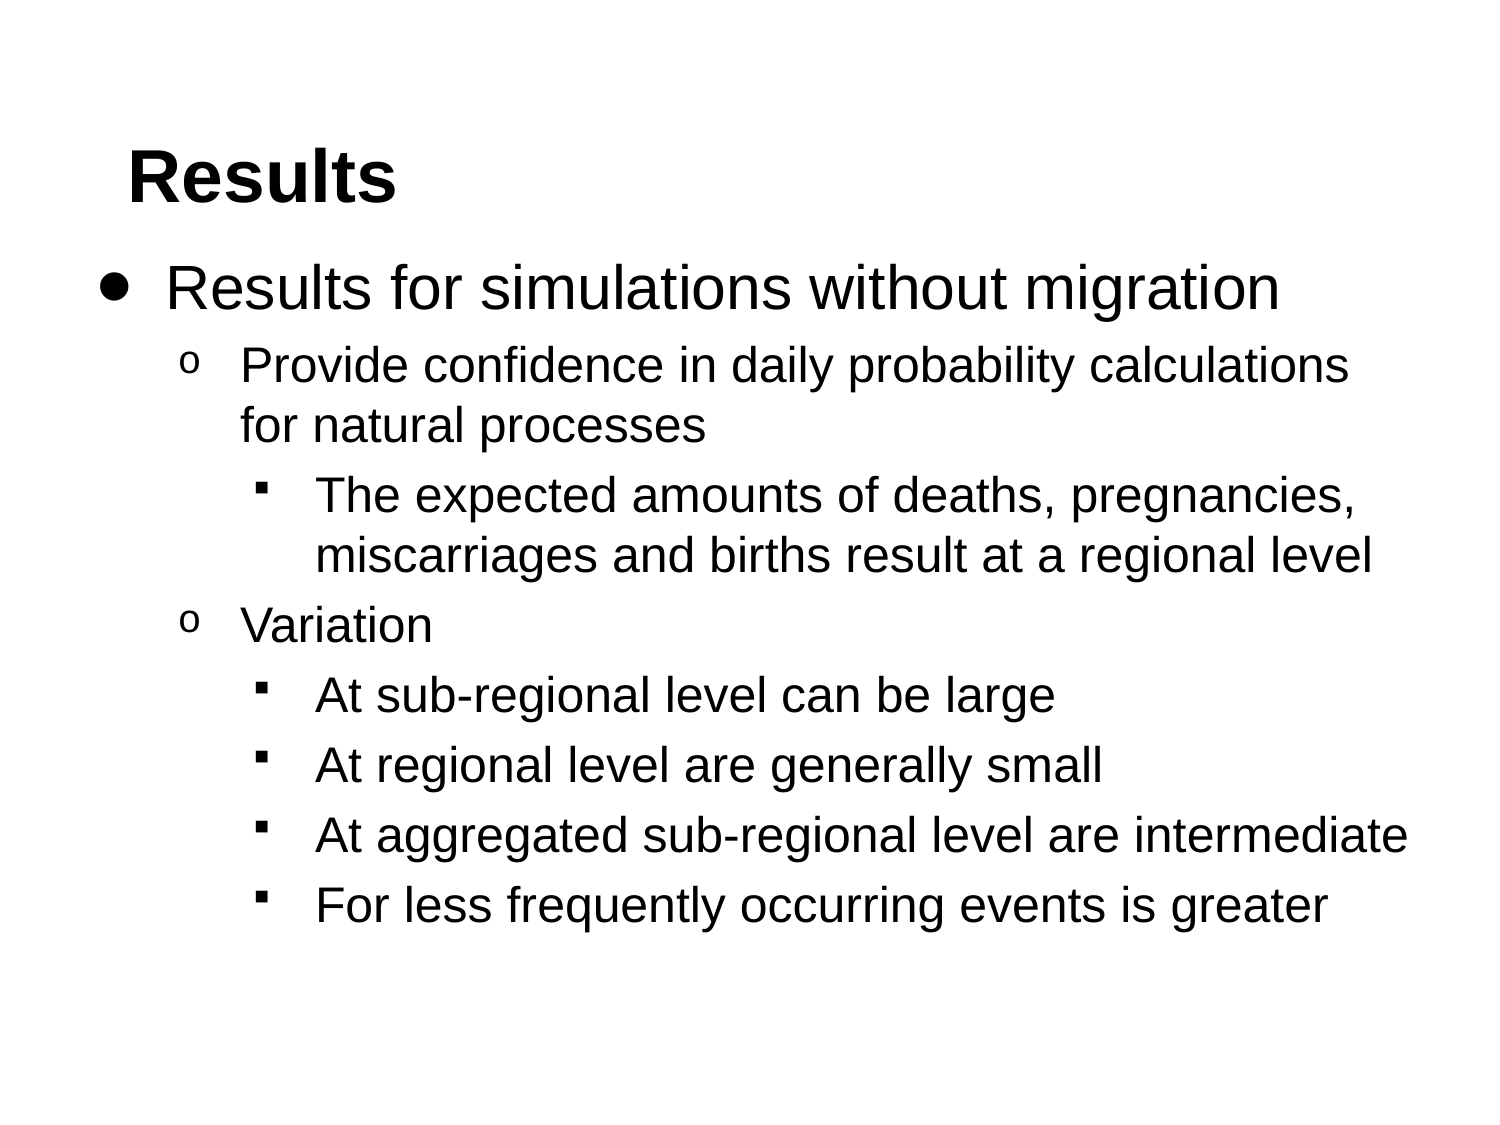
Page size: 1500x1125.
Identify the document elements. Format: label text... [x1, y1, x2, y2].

list Results for simulations without migration Provide confidence in daily probability calculations for natural processes The expected amounts of deaths, pregnancies, miscarriages and births result at a regional level Variation At sub-regional level can be large At regional level are generally small At aggregated sub-regional level are intermediate For less frequently occurring events is greater [75, 232, 1425, 948]
title Results [75, 14, 1425, 232]
